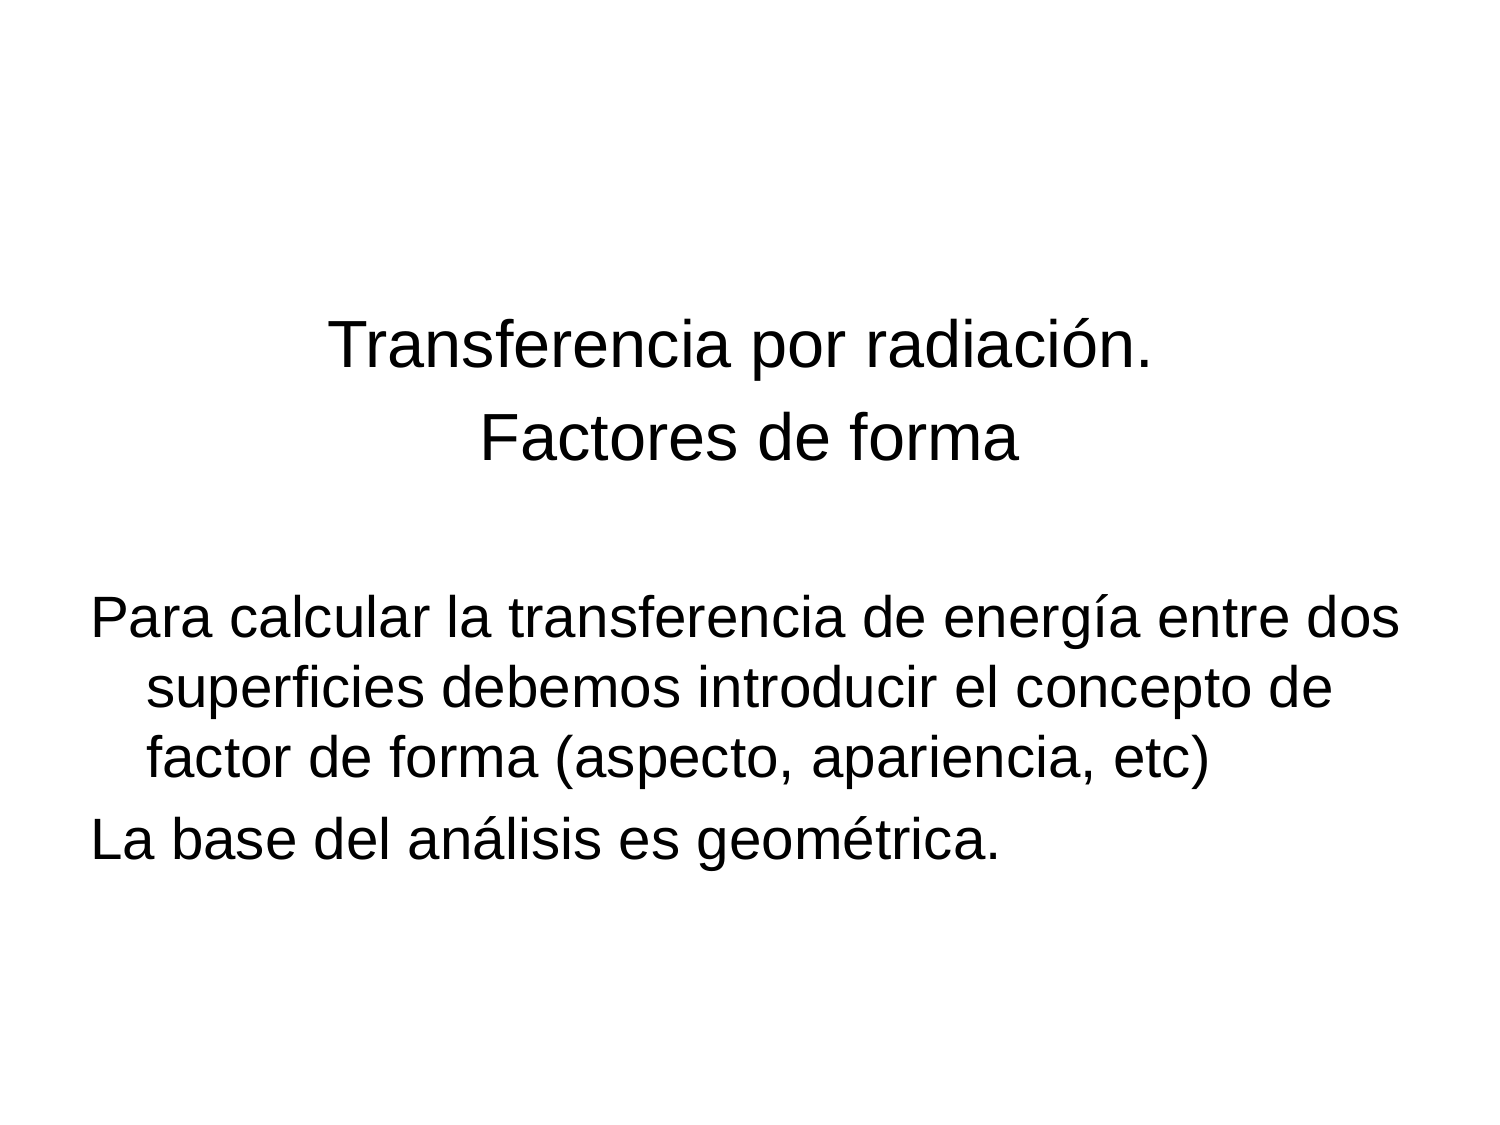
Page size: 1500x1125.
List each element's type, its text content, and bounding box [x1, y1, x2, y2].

list Transferencia por radiación. Factores de forma Para calcular la transferencia de energía entre dos superficies debemos introducir el concepto de factor de forma (aspecto, apariencia, etc) La base del análisis es geométrica. [75, 200, 1425, 943]
